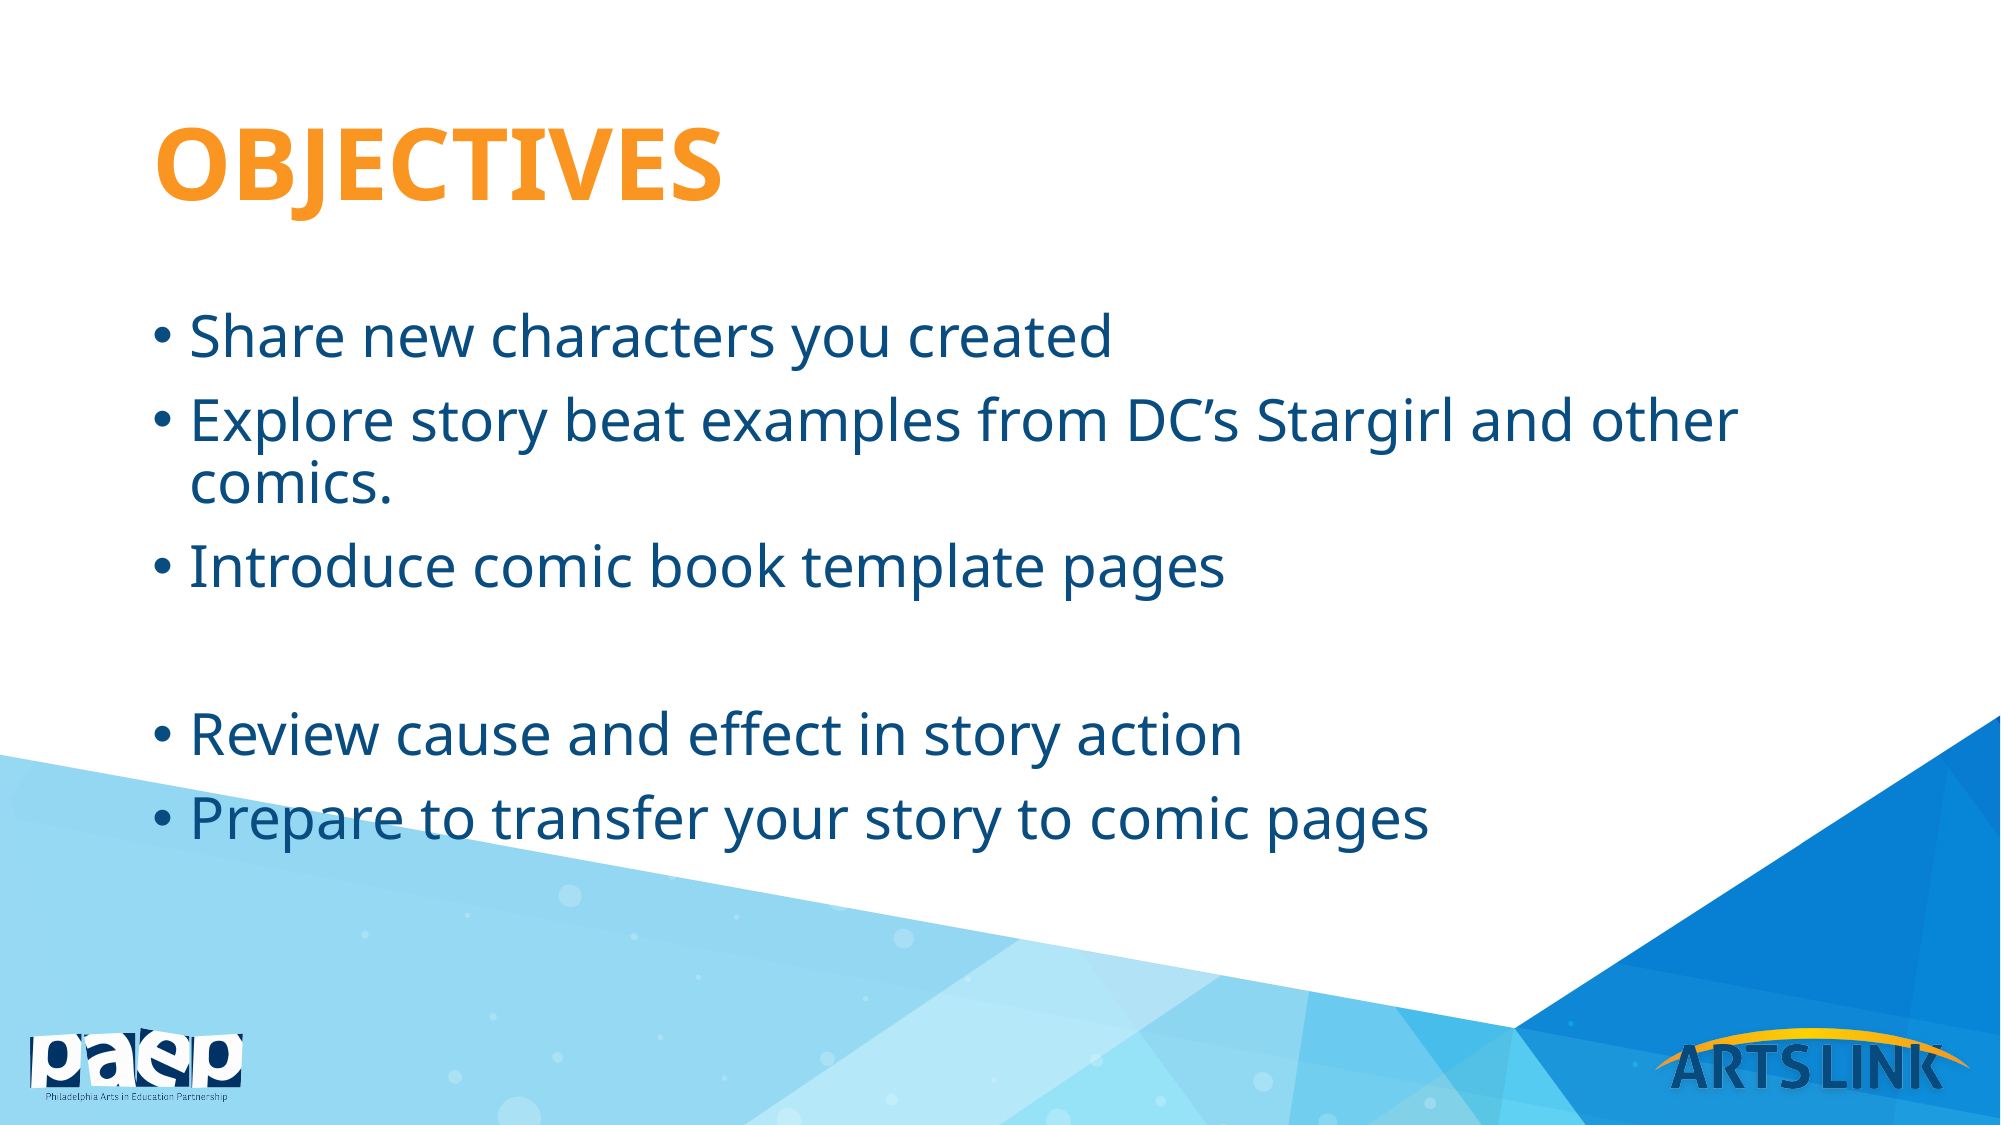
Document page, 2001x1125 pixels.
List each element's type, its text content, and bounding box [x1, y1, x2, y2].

title objectives [137, 59, 1863, 278]
list Share new characters you created Explore story beat examples from DC’s Stargirl and other comics. Introduce comic book template pages Review cause and effect in story action Prepare to transfer your story to comic pages [137, 299, 1863, 1014]
picture [0, 0, 2001, 1125]
